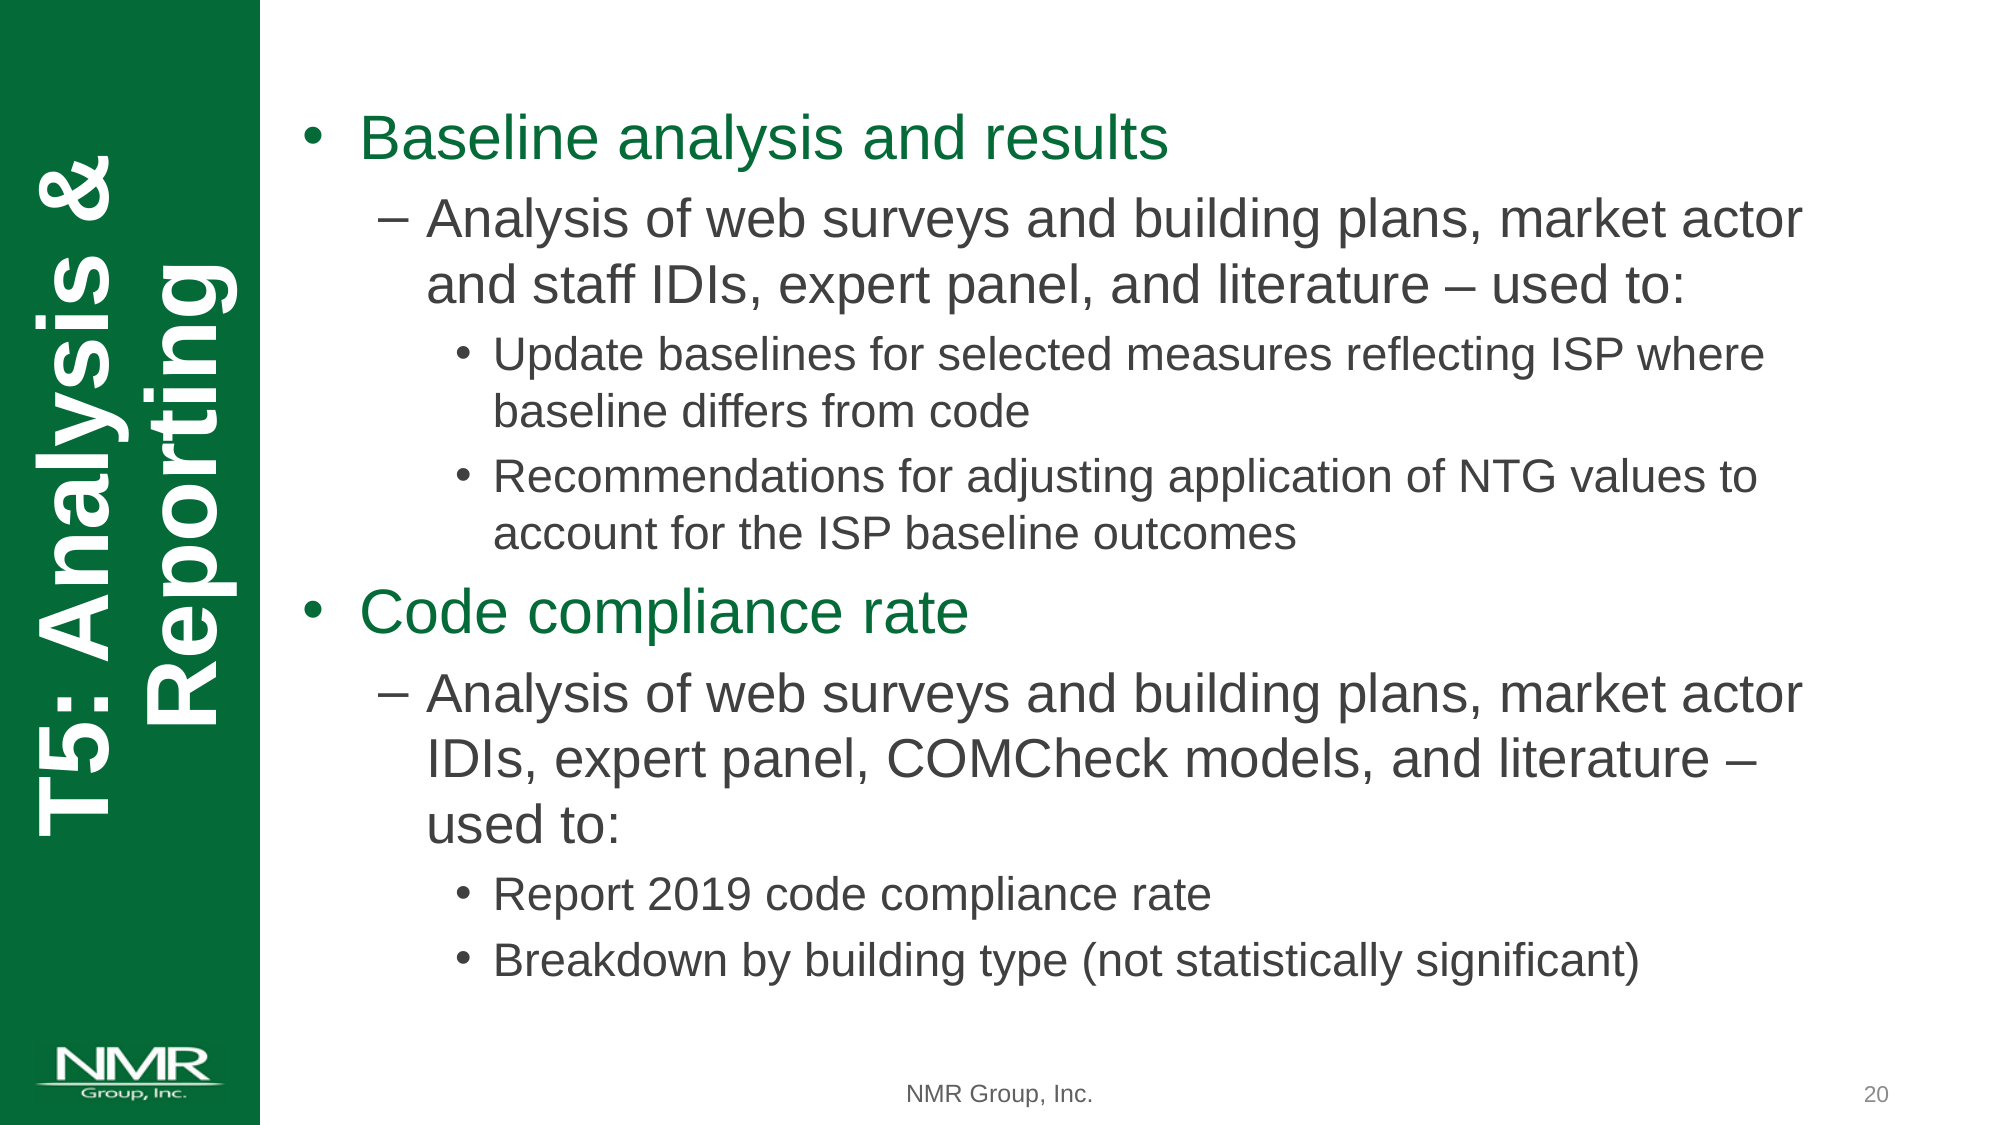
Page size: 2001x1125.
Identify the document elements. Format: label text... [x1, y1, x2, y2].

list Baseline analysis and results Analysis of web surveys and building plans, market actor and staff IDIs, expert panel, and literature – used to: Update baselines for selected measures reflecting ISP where baseline differs from code Recommendations for adjusting application of NTG values to account for the ISP baseline outcomes Code compliance rate Analysis of web surveys and building plans, market actor IDIs, expert panel, COMCheck models, and literature – used to: Report 2019 code compliance rate Breakdown by building type (not statistically significant) [287, 89, 1905, 1011]
slide_number 19 [1437, 1062, 1905, 1123]
picture [35, 1042, 225, 1104]
text_box T5: Analysis & Reporting [14, 25, 245, 967]
